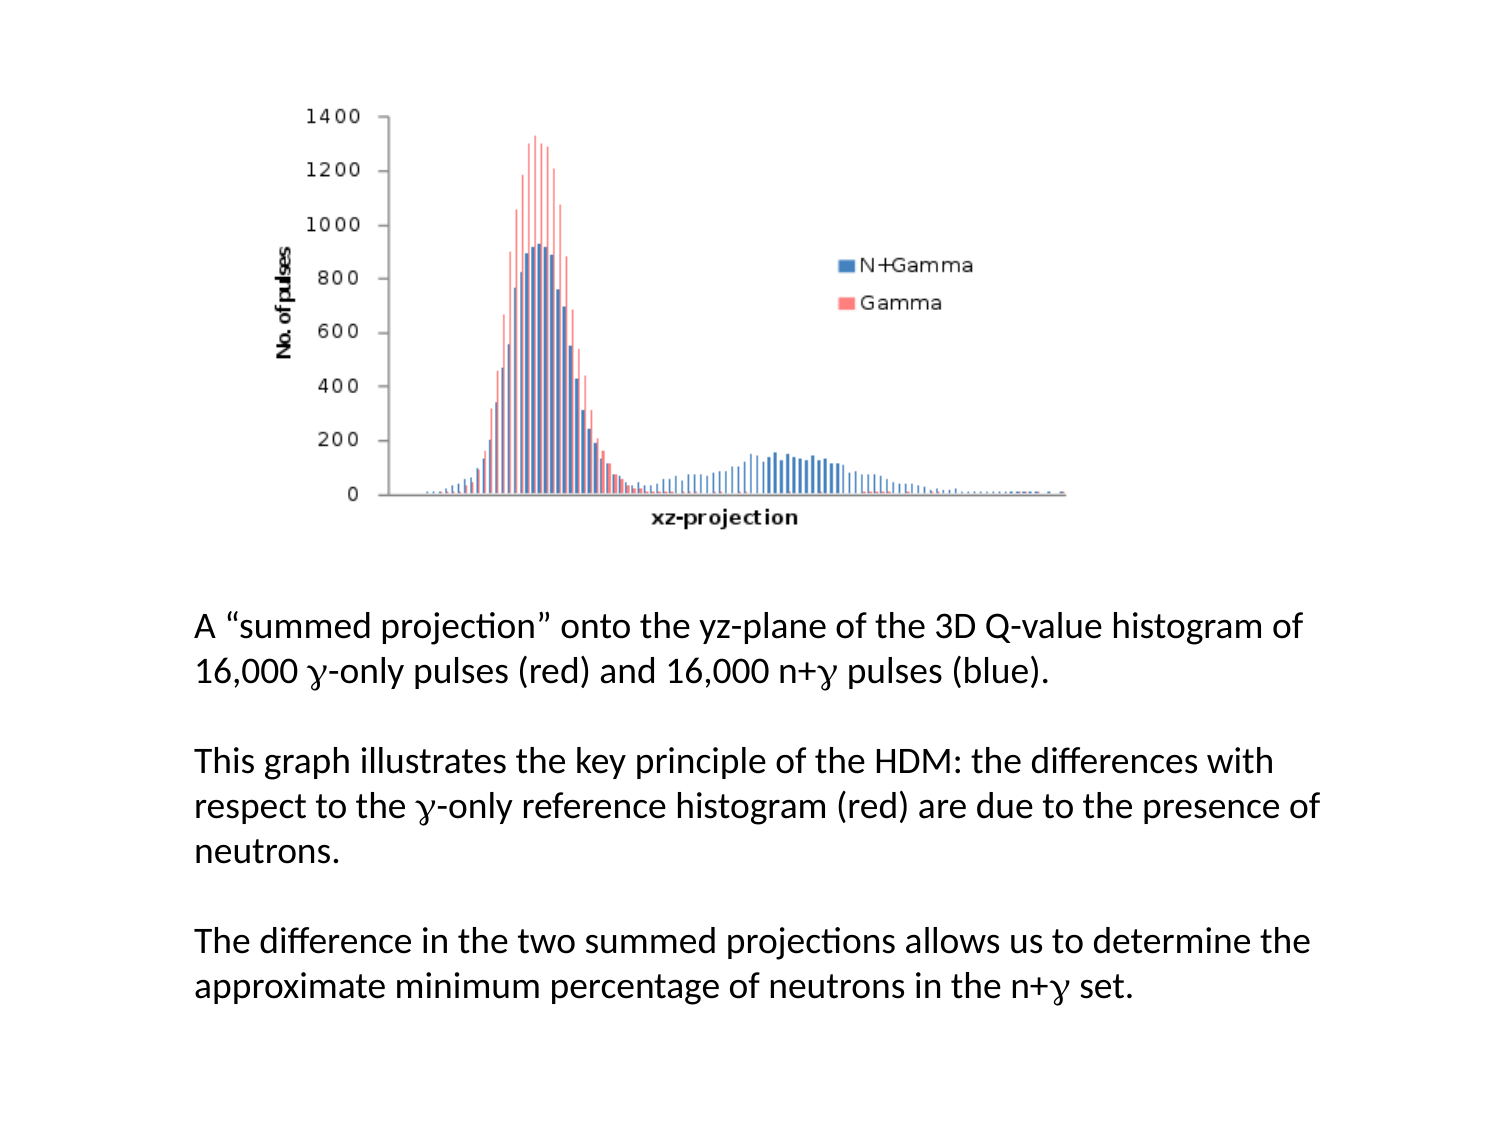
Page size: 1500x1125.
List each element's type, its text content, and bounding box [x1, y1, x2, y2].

text_box A “summed projection” onto the yz-plane of the 3D Q-value histogram of 16,000 -only pulses (red) and 16,000 n+ pulses (blue). This graph illustrates the key principle of the HDM: the differences with respect to the -only reference histogram (red) are due to the presence of neutrons. The difference in the two summed projections allows us to determine the approximate minimum percentage of neutrons in the n+ set. [179, 594, 1380, 1014]
picture [235, 92, 1232, 542]
